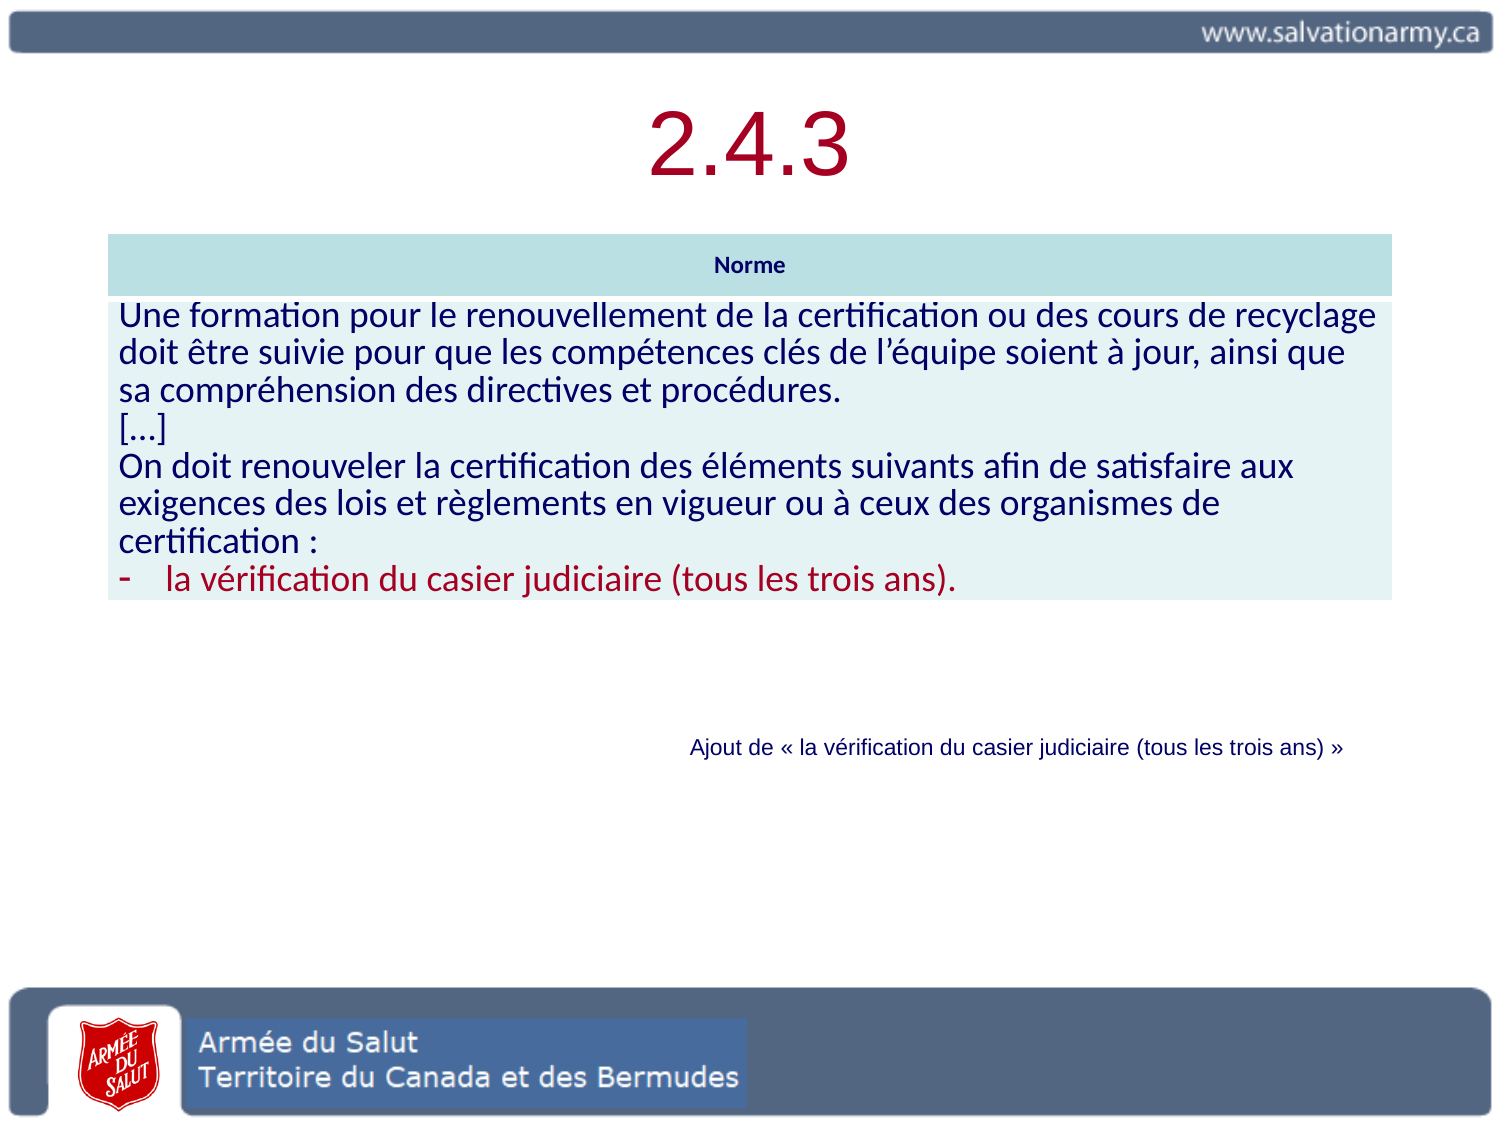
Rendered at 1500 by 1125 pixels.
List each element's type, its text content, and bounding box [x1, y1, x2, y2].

title 2.4.3 [75, 45, 1425, 233]
picture [0, 0, 1500, 1125]
table_cell Une formation pour le renouvellement de la certification ou des cours de recyclage doit être suivie pour que les compétences clés de l’équipe soient à jour, ainsi que sa compréhension des directives et procédures. […] On doit renouveler la certification des éléments suivants afin de satisfaire aux exigences des lois et règlements en vigueur ou à ceux des organismes de certification : la vérification du casier judiciaire (tous les trois ans). [108, 302, 1392, 600]
text_box Ajout de « la vérification du casier judiciaire (tous les trois ans) » [674, 724, 1363, 788]
table_header Norme [108, 234, 1392, 296]
